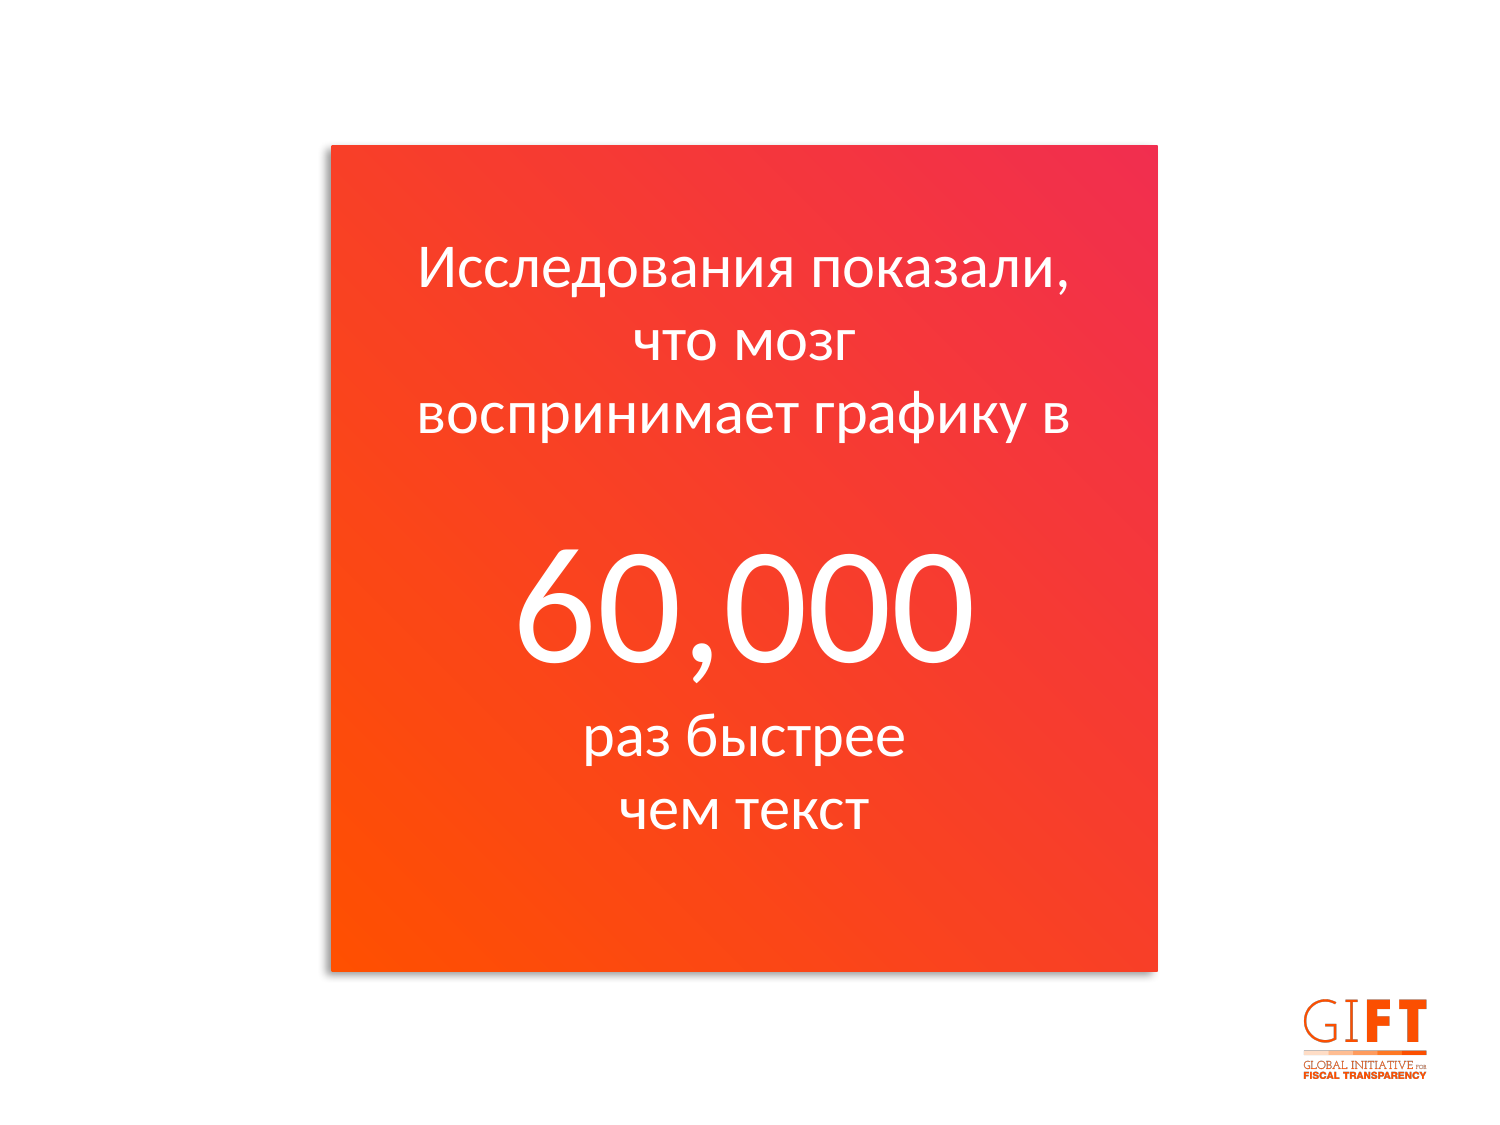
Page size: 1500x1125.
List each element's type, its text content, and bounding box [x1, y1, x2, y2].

text_box Исследования показали, что мозг воспринимает графику в 60,000 раз быстрее чем текст [331, 219, 1158, 933]
text_box [331, 145, 1159, 973]
picture [1303, 999, 1427, 1079]
